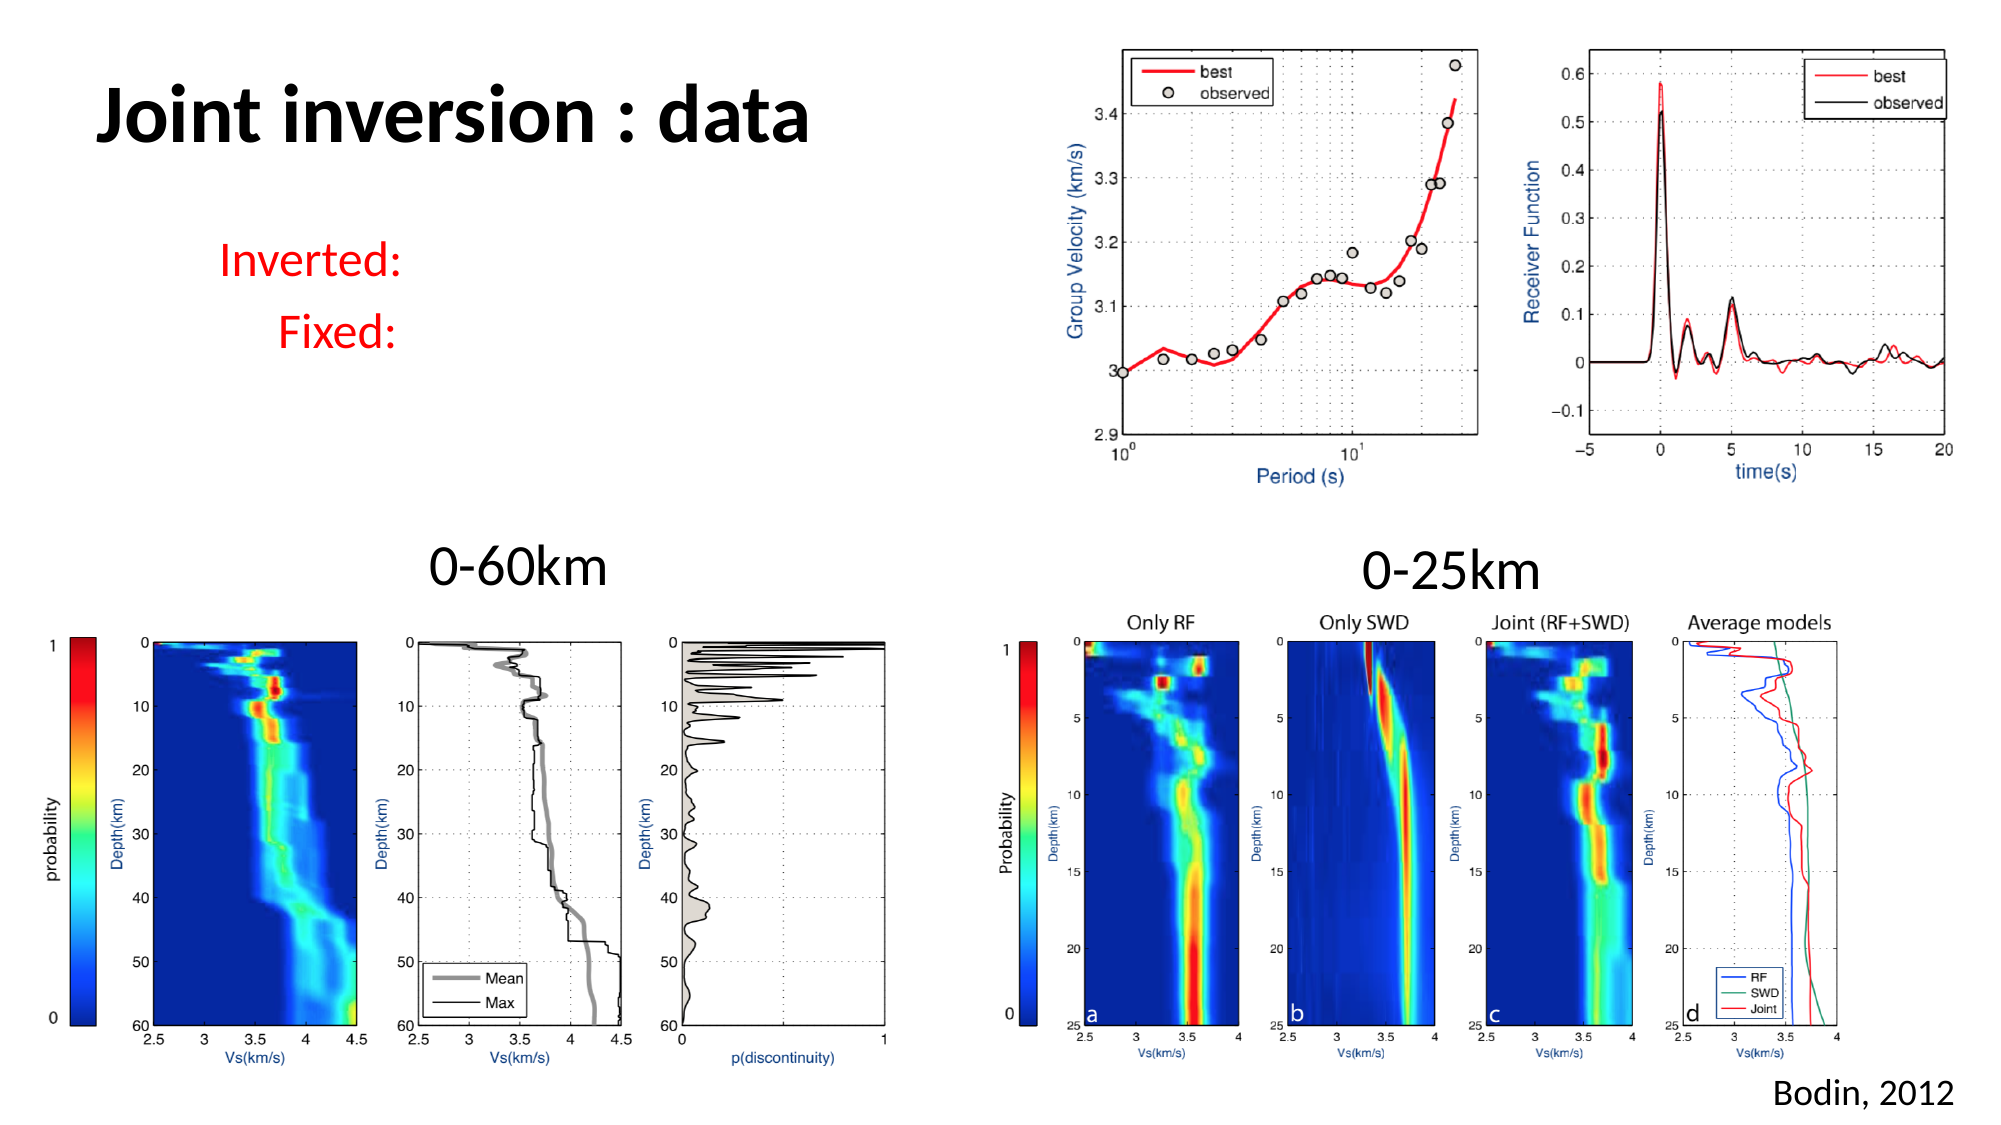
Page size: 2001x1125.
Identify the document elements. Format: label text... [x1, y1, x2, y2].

text_box Bodin, 2012 [1758, 1060, 1970, 1121]
picture [986, 594, 1851, 1062]
text_box 0-25km [1348, 523, 1558, 594]
text_box 0-60km [414, 519, 624, 605]
text_box Joint inversion : data [82, 51, 1045, 167]
picture [28, 617, 905, 1074]
picture [1045, 33, 1966, 502]
